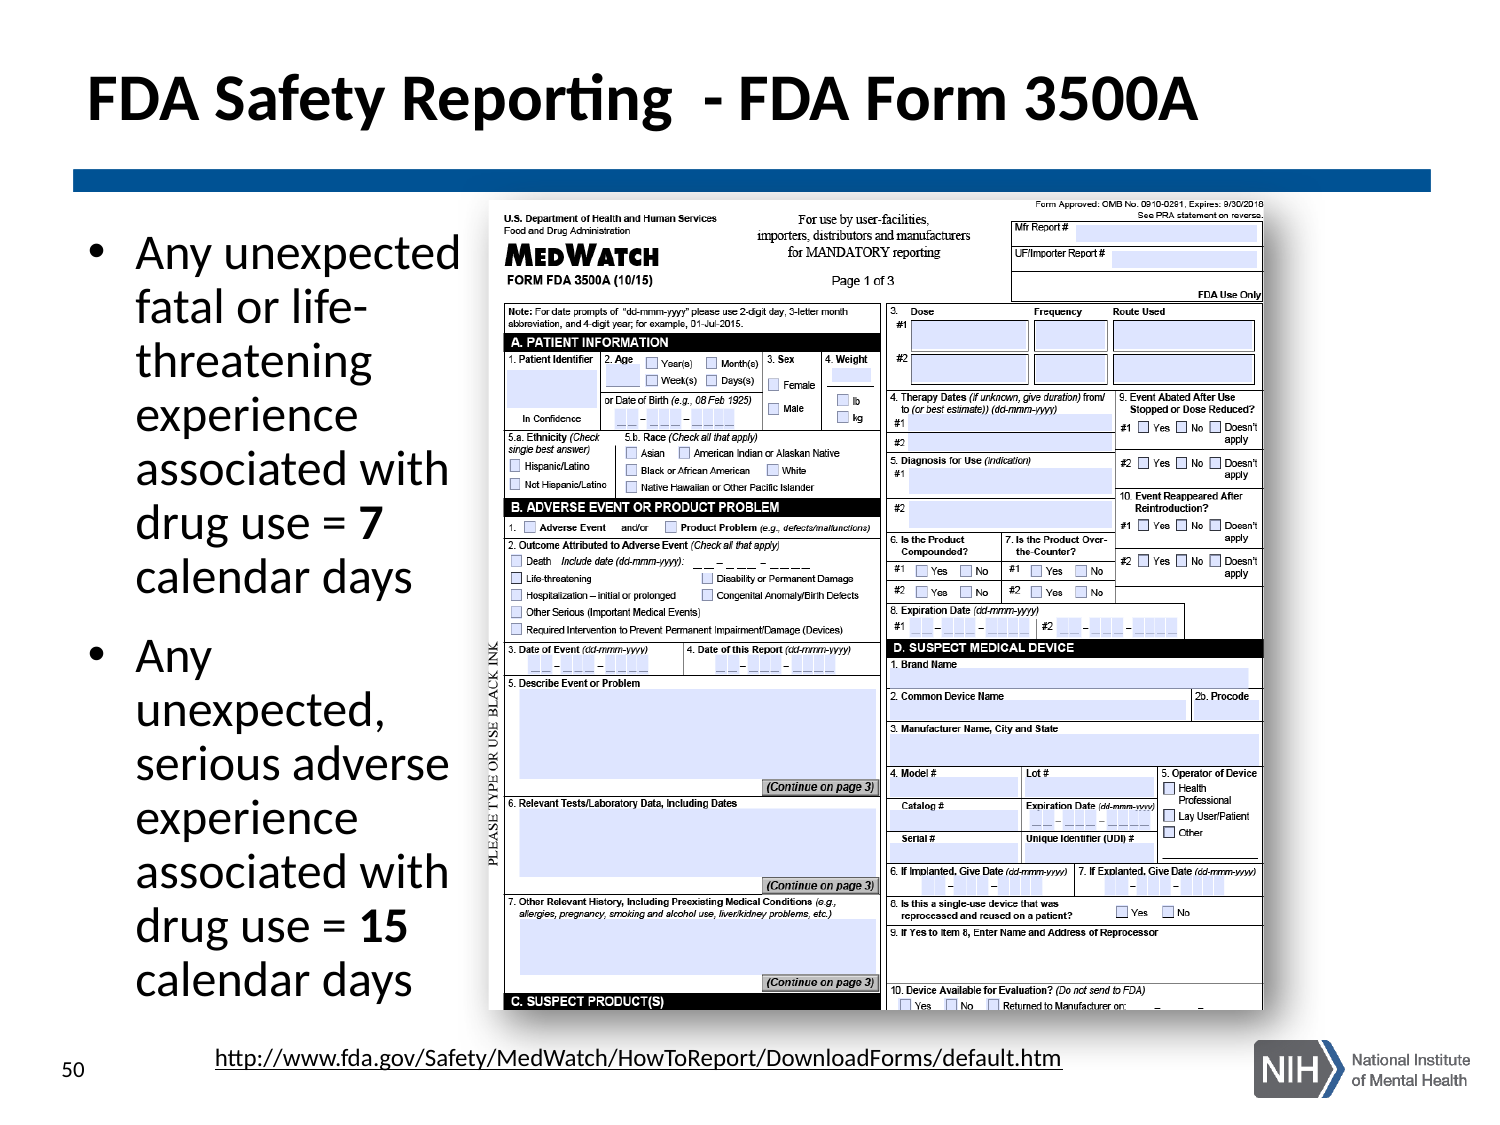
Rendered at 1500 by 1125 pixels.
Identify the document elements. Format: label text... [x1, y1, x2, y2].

list Any unexpected fatal or life-threatening experience associated with drug use = 7 calendar days Any unexpected, serious adverse experience associated with drug use = 15 calendar days [73, 218, 475, 1018]
picture [488, 199, 1264, 1010]
title FDA Safety Reporting - FDA Form 3500A [73, 27, 1431, 170]
text_box http://www.fda.gov/Safety/MedWatch/HowToReport/DownloadForms/default.htm [200, 1034, 1125, 1080]
picture [1254, 1040, 1470, 1098]
slide_number 50 [39, 1051, 107, 1087]
